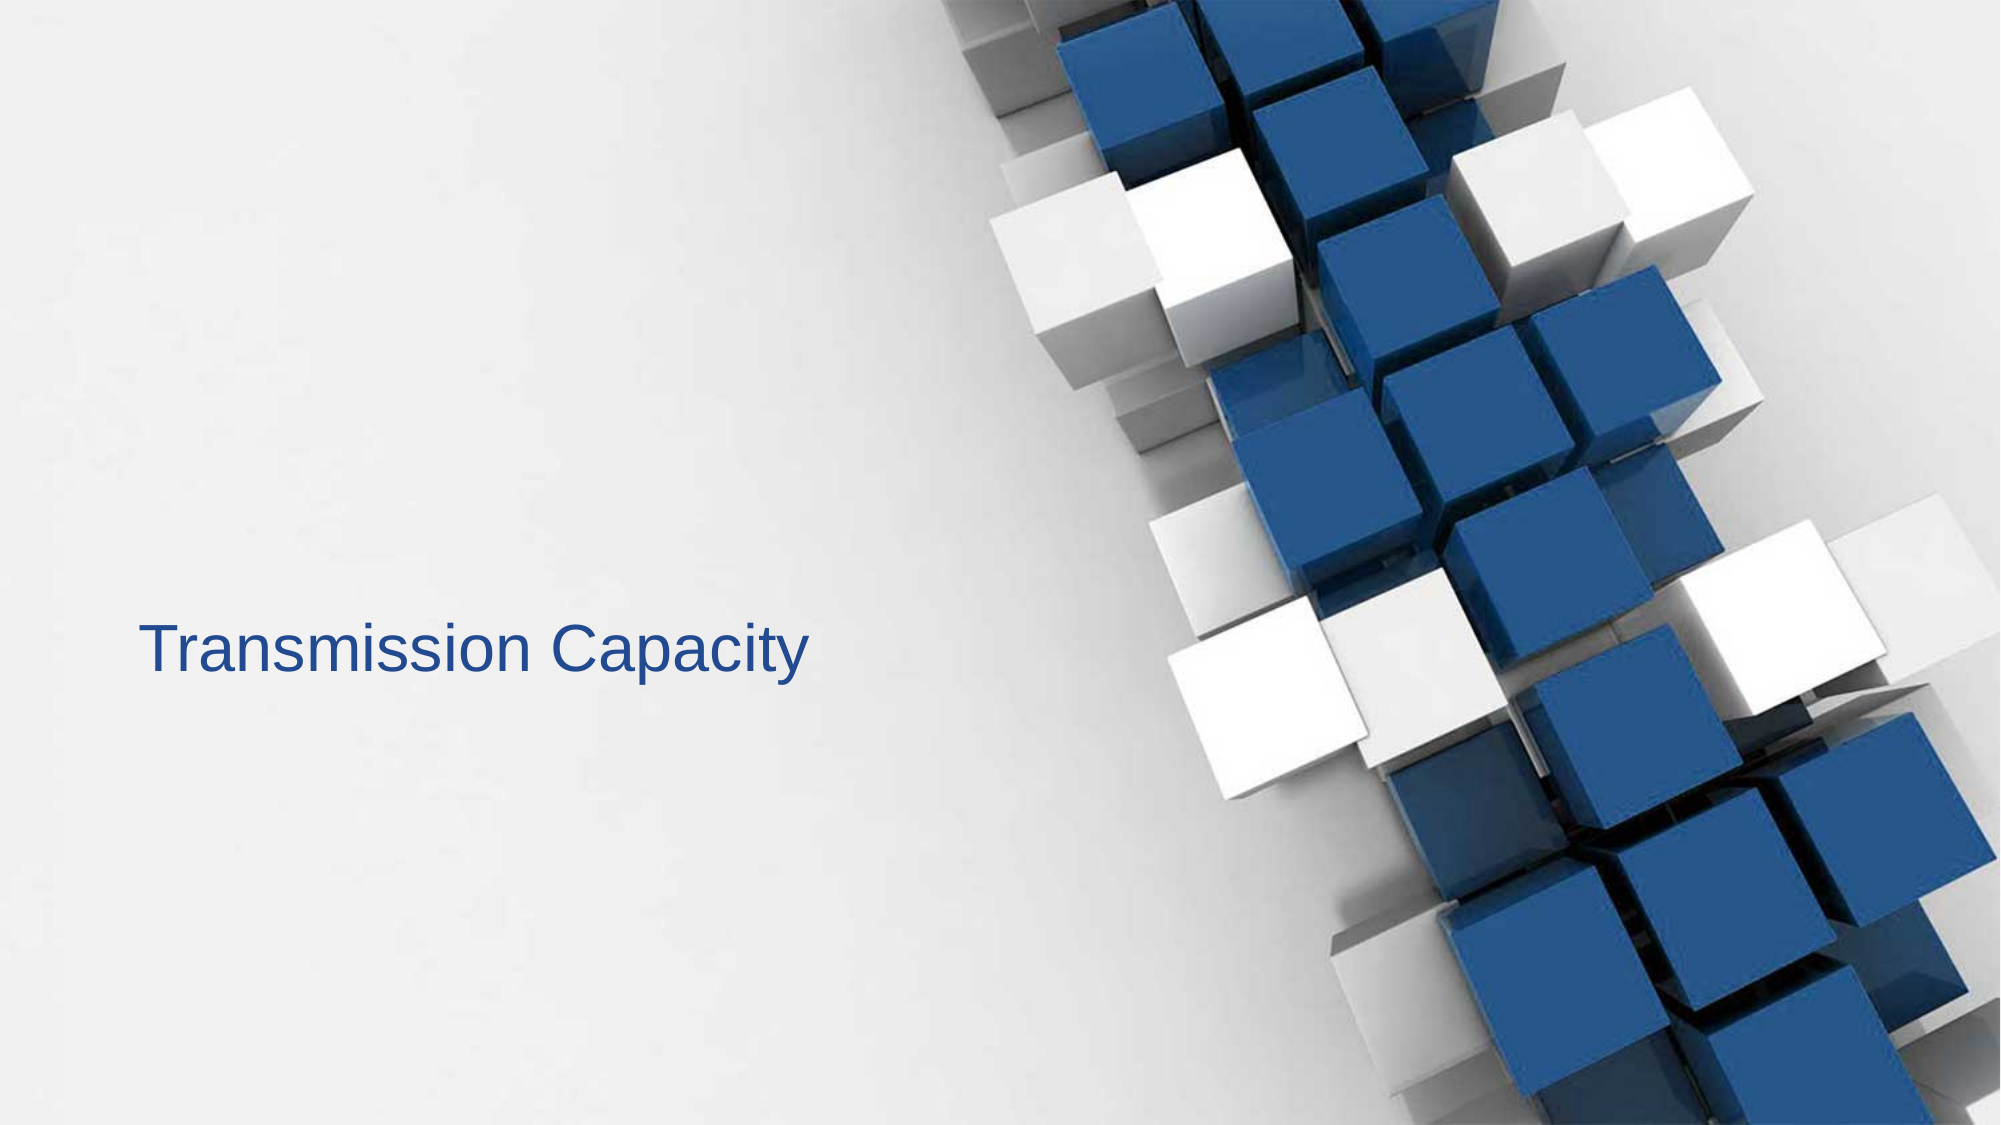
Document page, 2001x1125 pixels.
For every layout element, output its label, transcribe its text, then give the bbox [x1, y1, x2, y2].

picture [0, 0, 2001, 1125]
text_box Transmission Capacity [123, 597, 1120, 764]
